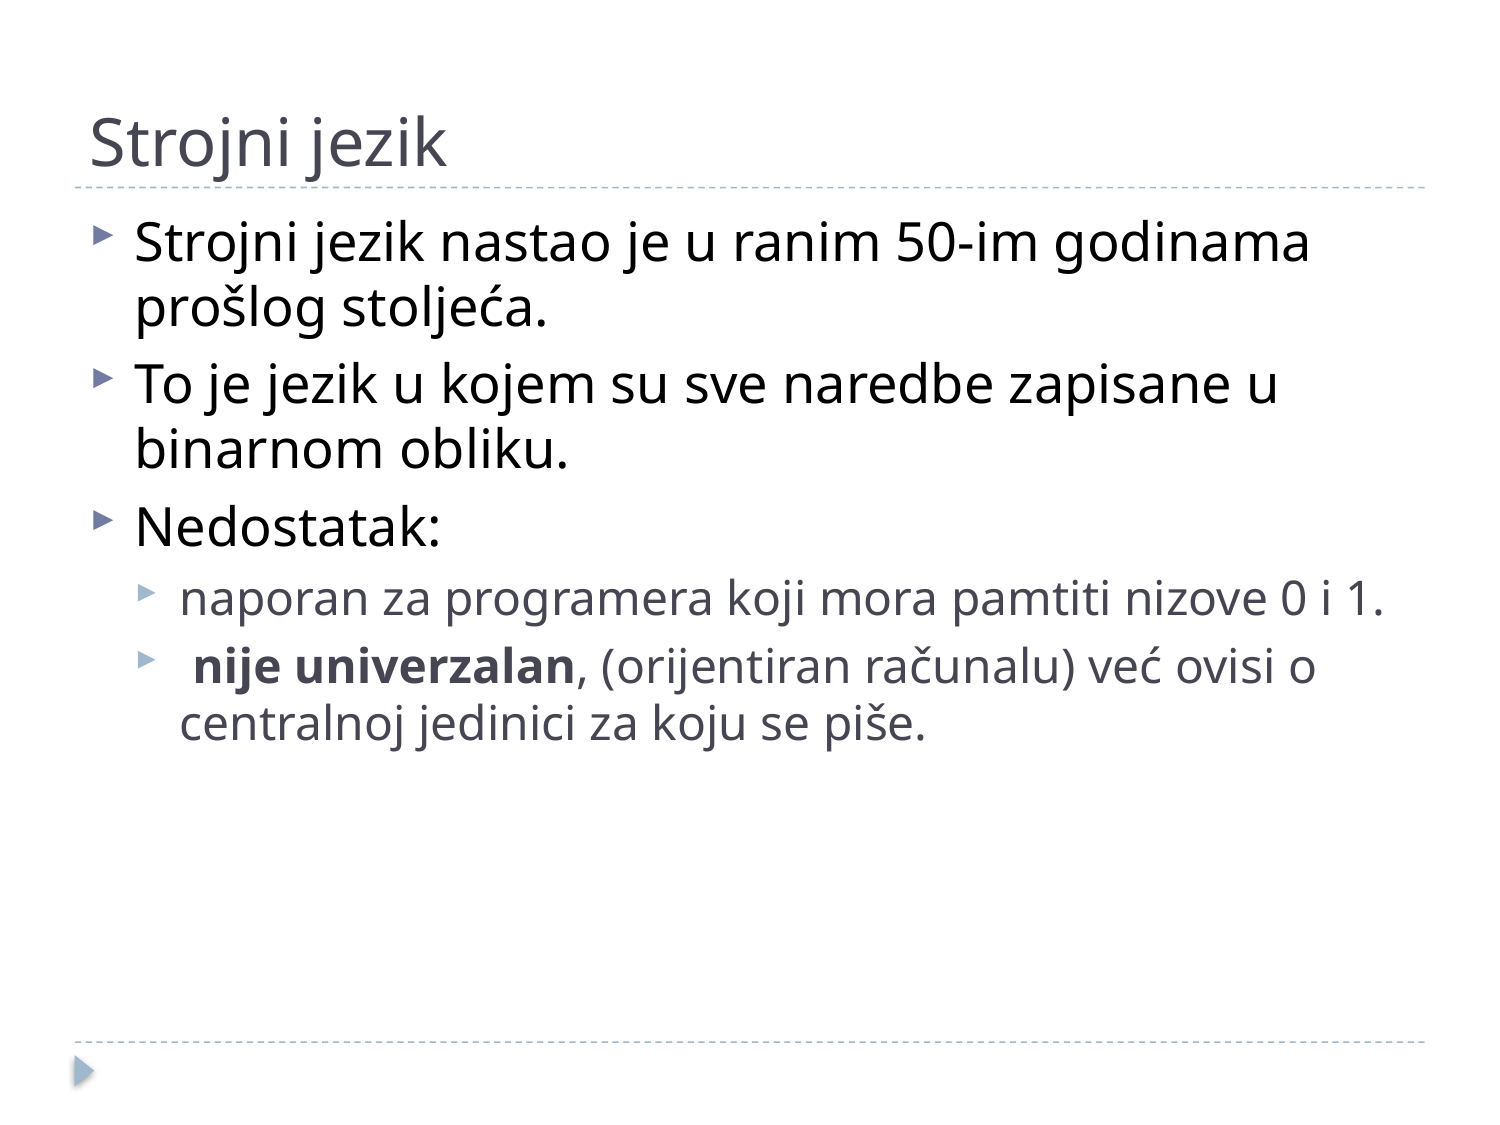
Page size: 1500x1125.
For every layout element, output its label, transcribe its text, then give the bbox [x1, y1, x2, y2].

list Strojni jezik nastao je u ranim 50-im godinama prošlog stoljeća. To je jezik u kojem su sve naredbe zapisane u binarnom obliku. Nedostatak: naporan za programera koji mora pamtiti nizove 0 i 1. nije univerzalan, (orijentiran računalu) već ovisi o centralnoj jedinici za koju se piše. [75, 200, 1425, 1010]
title Strojni jezik [75, 24, 1425, 188]
